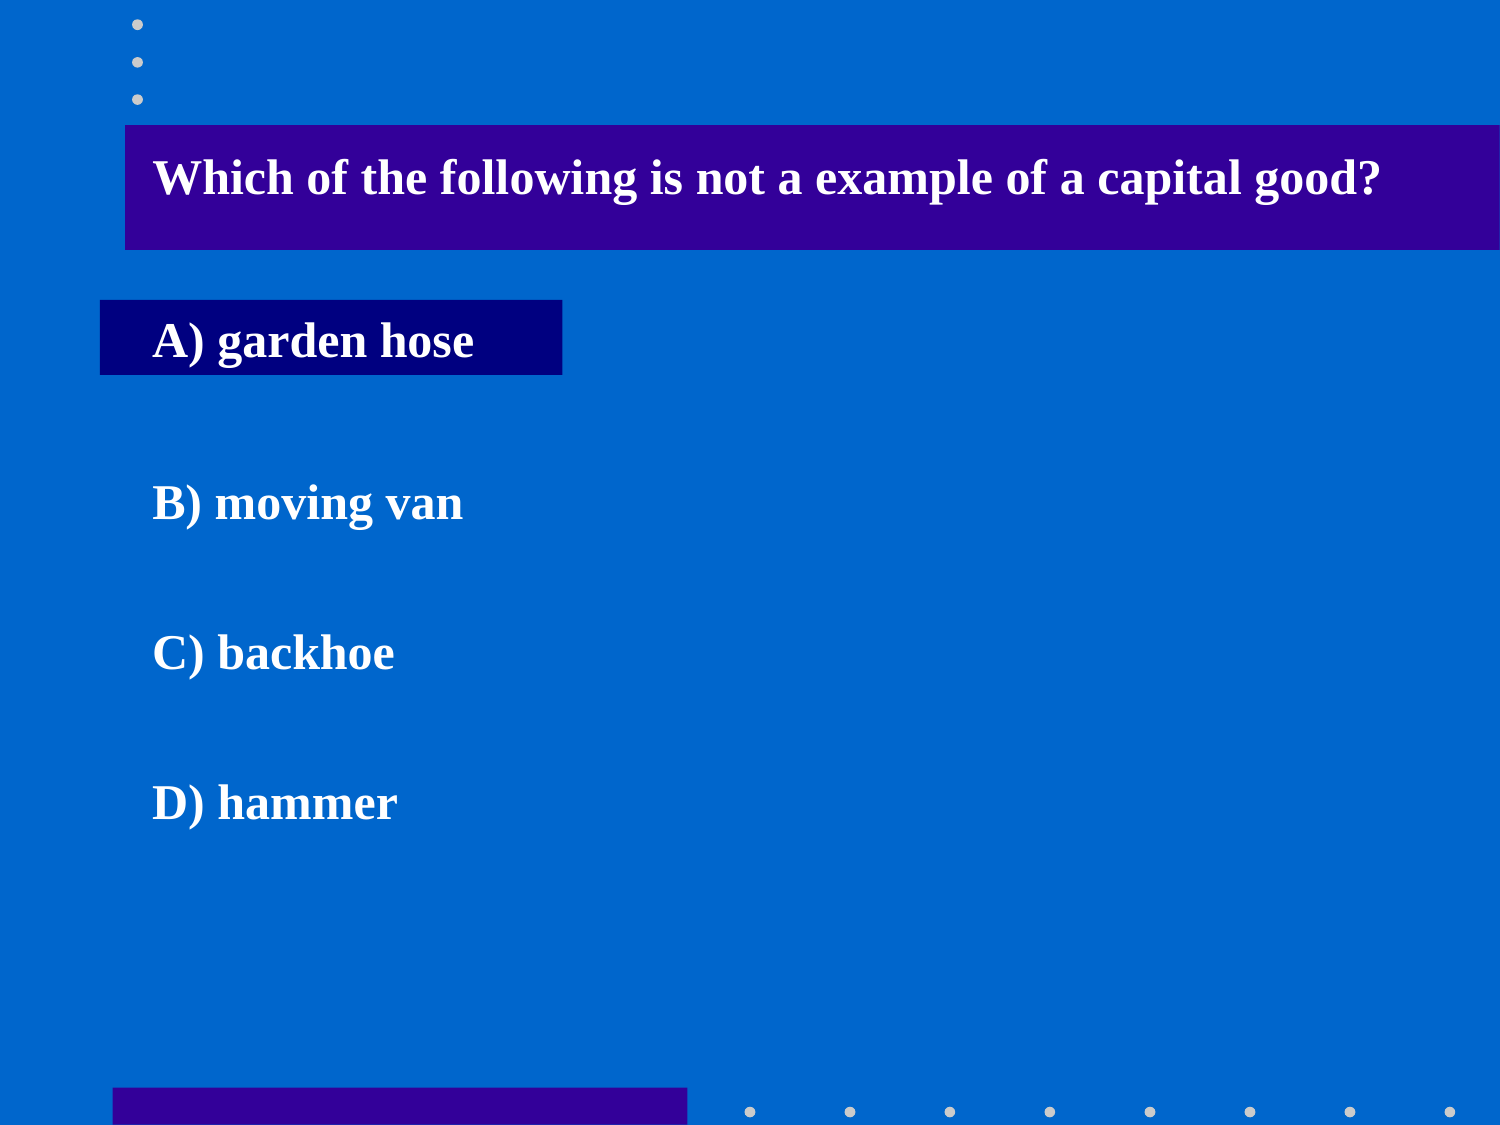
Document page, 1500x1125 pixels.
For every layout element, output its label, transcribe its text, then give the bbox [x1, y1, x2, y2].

text_box [99, 299, 137, 375]
text_box B) moving van [137, 462, 1238, 538]
text_box A) garden hose [137, 299, 1263, 375]
text_box D) hammer [137, 762, 1275, 838]
text_box Which of the following is not a example of a capital good? [137, 137, 1463, 213]
text_box C) backhoe [137, 612, 1263, 688]
